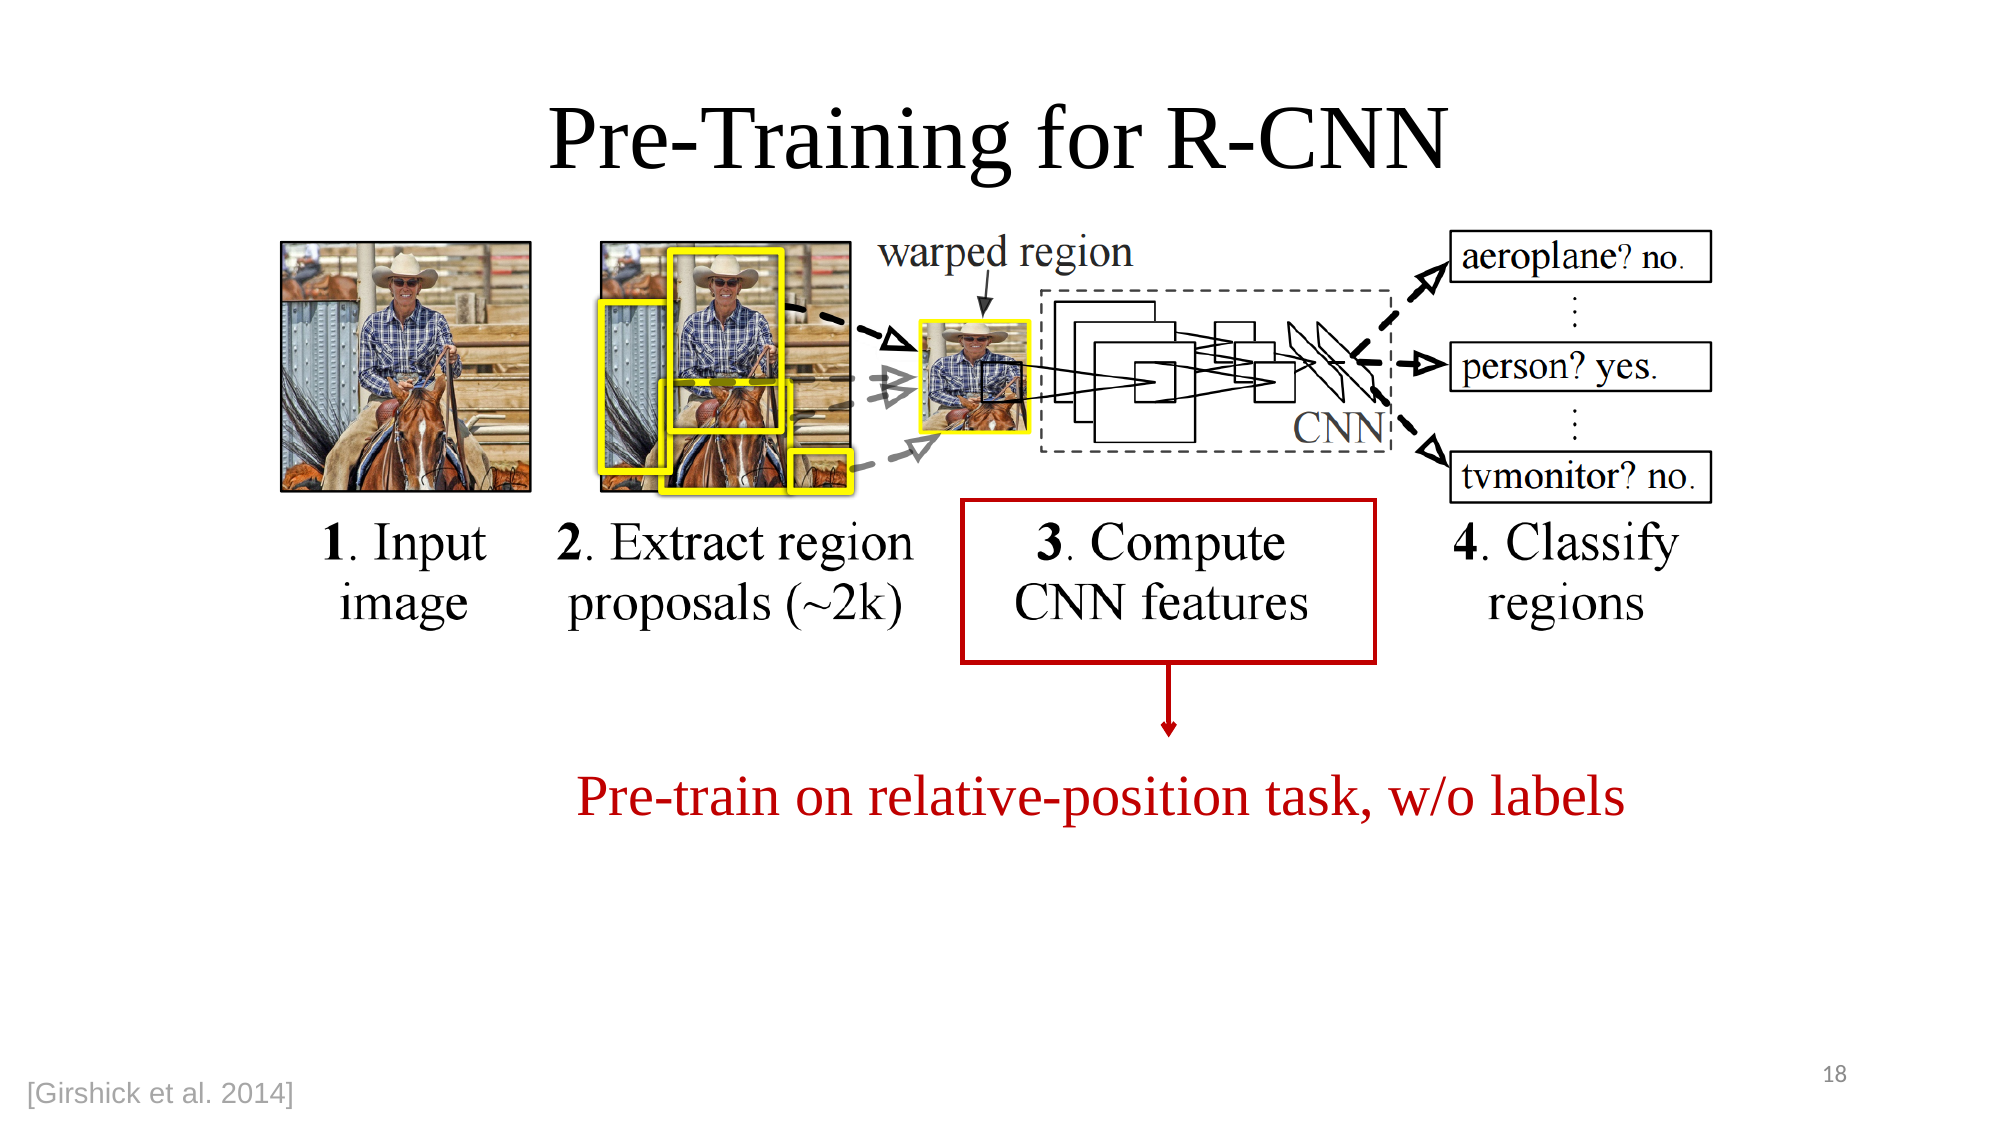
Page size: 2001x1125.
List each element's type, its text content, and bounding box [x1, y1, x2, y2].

text_box Pre-train on relative-position task, w/o labels [561, 750, 1642, 835]
text_box [Girshick et al. 2014] [12, 1067, 310, 1117]
title Pre-Training for R-CNN [324, 45, 1675, 212]
slide_number 18 [1412, 1042, 1863, 1103]
picture [264, 212, 1736, 641]
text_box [962, 499, 1375, 738]
